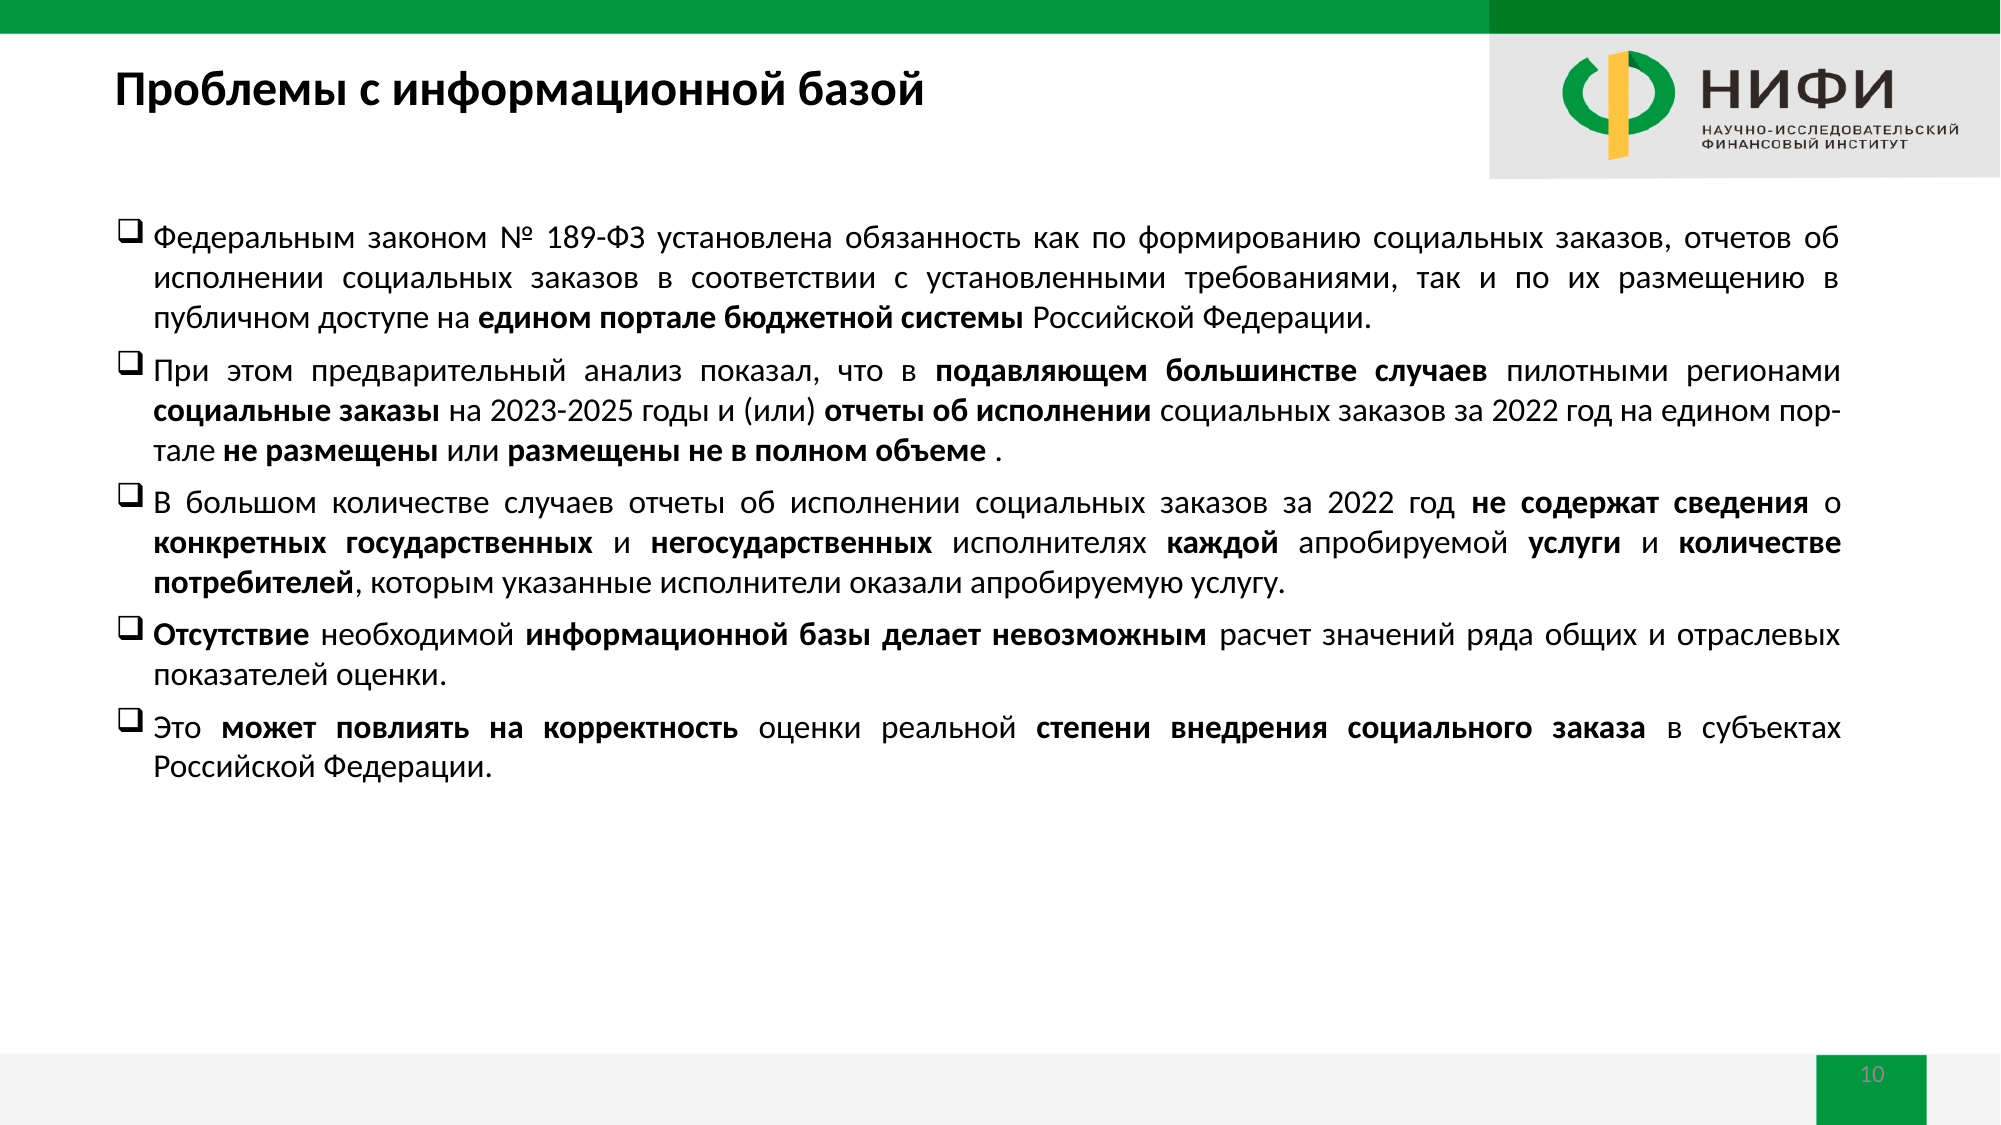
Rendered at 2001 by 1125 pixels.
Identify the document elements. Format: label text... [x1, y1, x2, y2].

title Проблемы с информационной базой [99, 45, 1485, 126]
text_box Федеральным законом № 189-ФЗ установлена обязанность как по формированию социальных заказов, отчетов об исполнении социальных заказов в соответствии с установленными требованиями, так и по их размещению в публичном доступе на едином портале бюджетной системы Российской Федерации. При этом предварительный анализ показал, что в подавляющем большинстве случаев пилотными регионами социальные заказы на 2023-2025 годы и (или) отчеты об исполнении социальных заказов за 2022 год на едином пор-тале не размещены или размещены не в полном объеме . В большом количестве случаев отчеты об исполнении социальных заказов за 2022 год не содержат сведения о конкретных государственных и негосударственных исполнителях каждой апробируемой услуги и количестве потребителей, которым указанные исполнители оказали апробируемую услугу. Отсутствие необходимой информационной базы делает невозможным расчет значений ряда общих и отраслевых показателей оценки. Это может повлиять на корректность оценки реальной степени внедрения социального заказа в субъектах Российской Федерации. [96, 208, 1857, 1043]
slide_number 10 [1433, 1042, 1900, 1103]
picture [0, 0, 2001, 1125]
